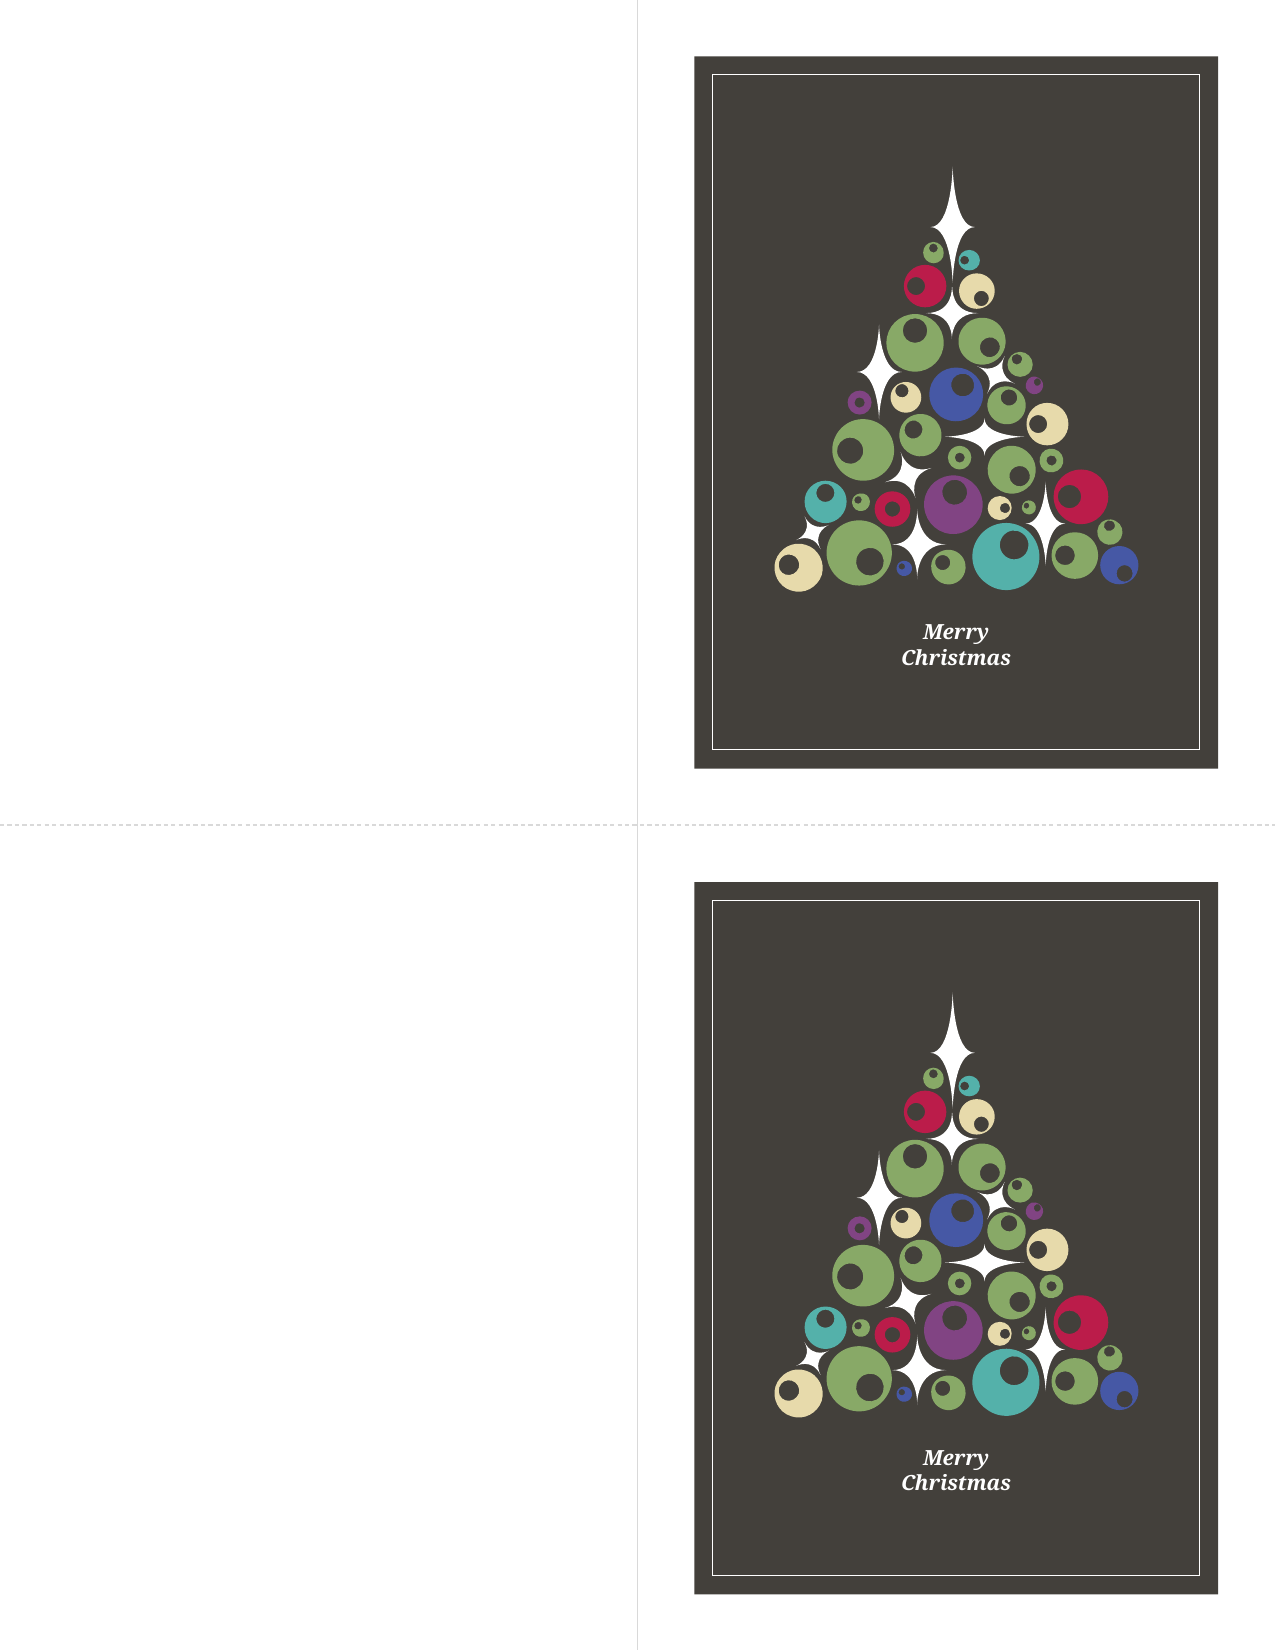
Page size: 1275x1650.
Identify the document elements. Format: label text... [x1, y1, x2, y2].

list Merry Christmas [866, 1437, 1047, 1521]
list Merry Christmas [866, 611, 1047, 695]
